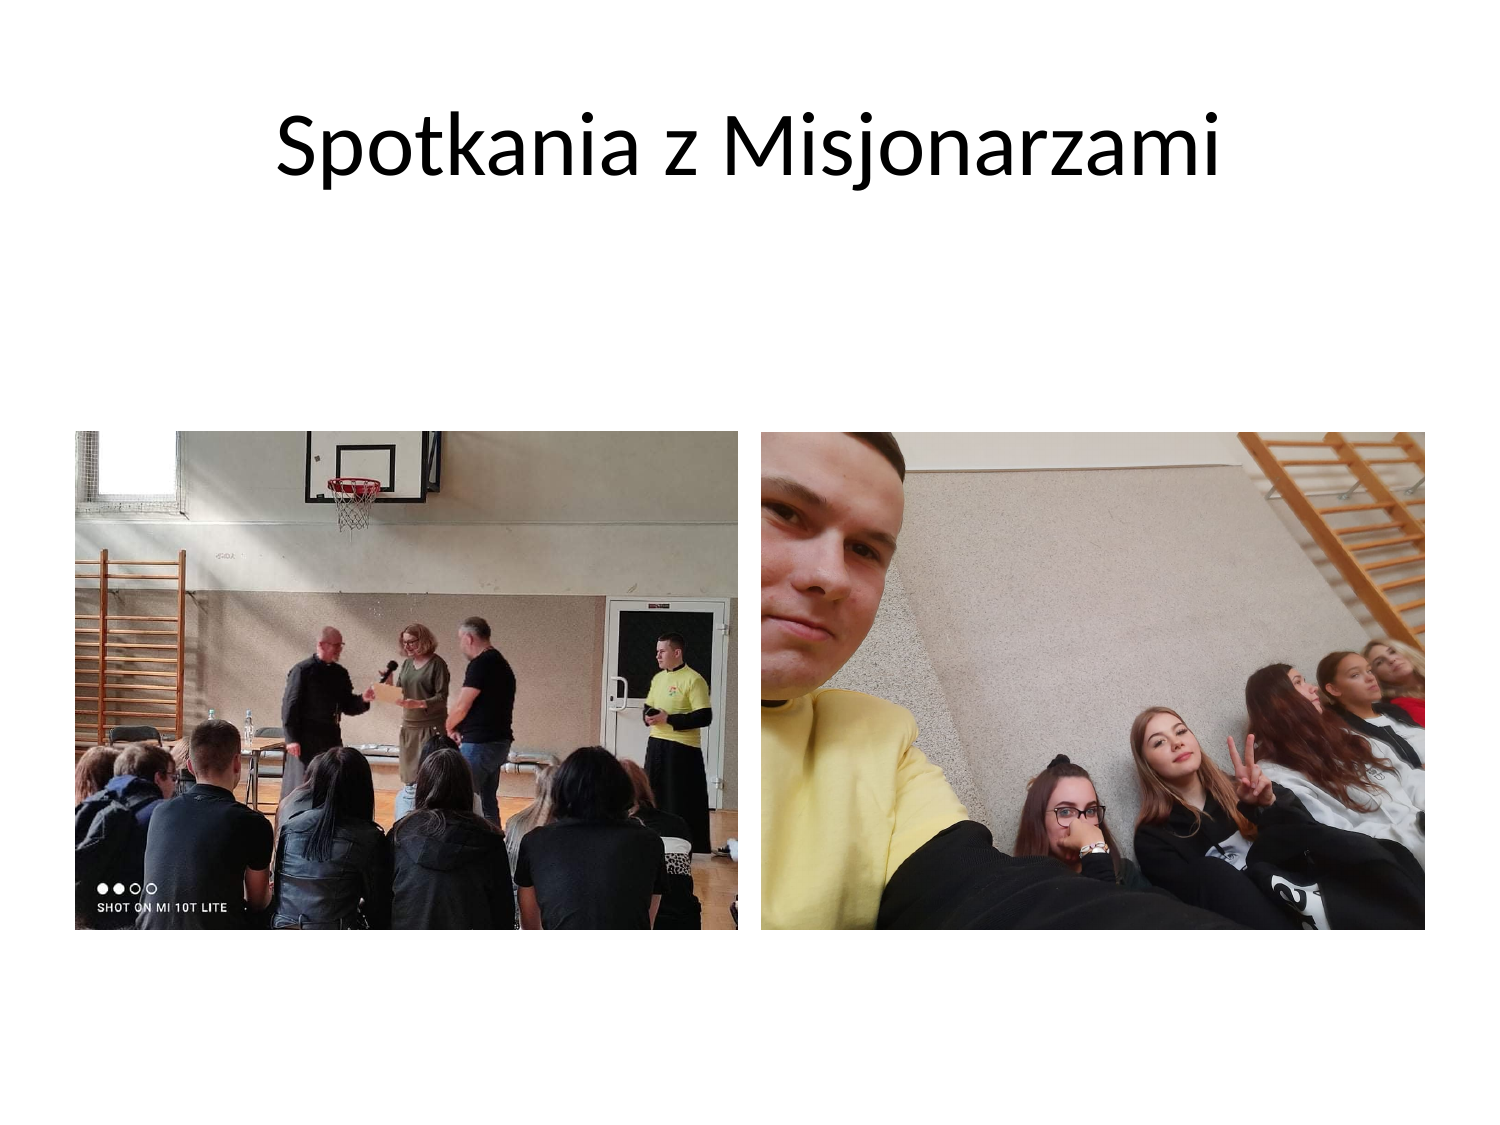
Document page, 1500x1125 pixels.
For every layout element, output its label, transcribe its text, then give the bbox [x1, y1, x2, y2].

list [761, 431, 1426, 930]
title Spotkania z Misjonarzami [75, 45, 1425, 233]
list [74, 431, 738, 930]
